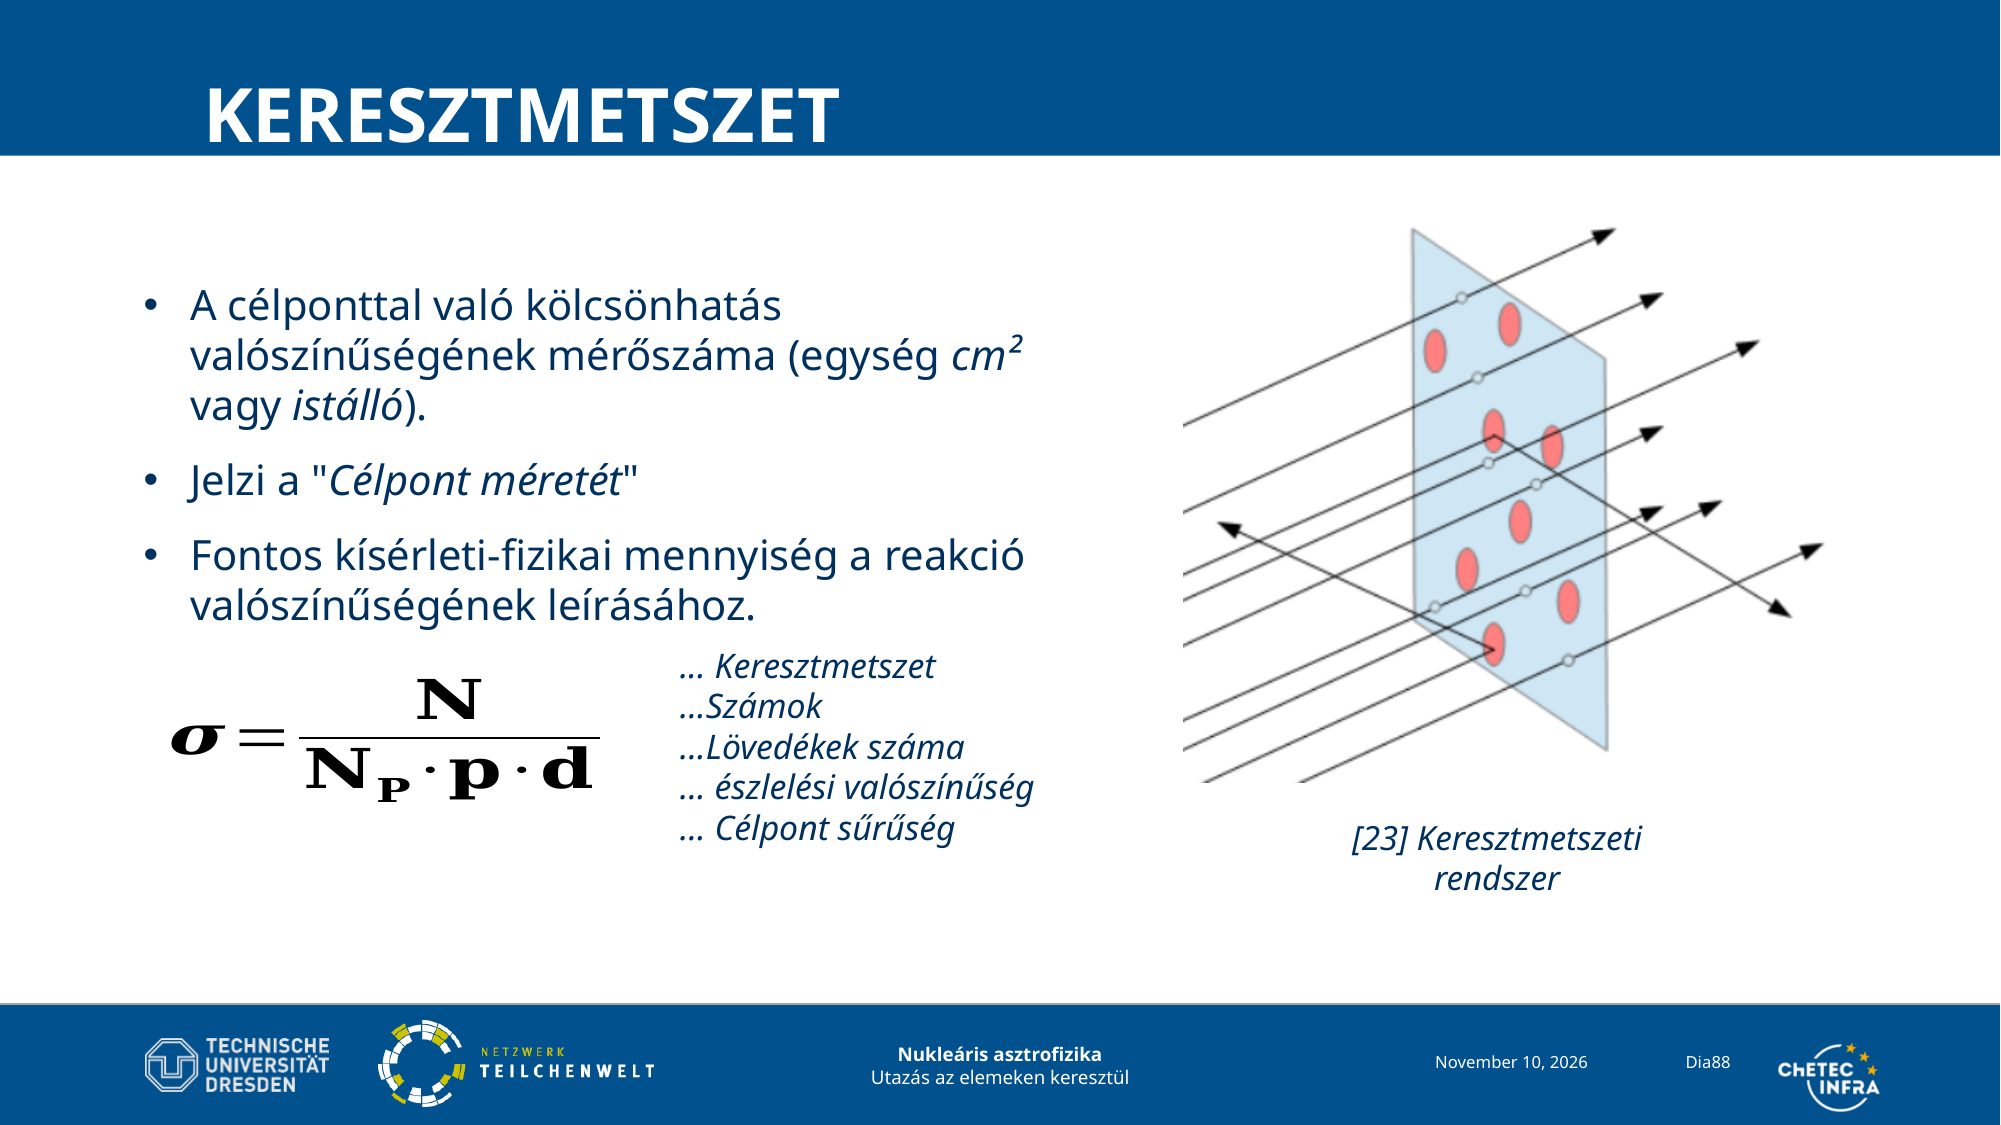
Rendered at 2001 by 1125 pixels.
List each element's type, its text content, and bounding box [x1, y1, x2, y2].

title Keresztmetszet [203, 56, 1880, 169]
picture [1183, 219, 1844, 783]
text_box [23] Keresztmetszeti rendszer [1270, 809, 1724, 905]
picture [1778, 1033, 1880, 1121]
picture [378, 1020, 654, 1107]
list A célponttal való kölcsönhatás valószínűségének mérőszáma (egység cm² vagy istálló). Jelzi a "Célpont méretét" Fontos kísérleti-fizikai mennyiség a reakció valószínűségének leírásához. [143, 278, 1094, 610]
